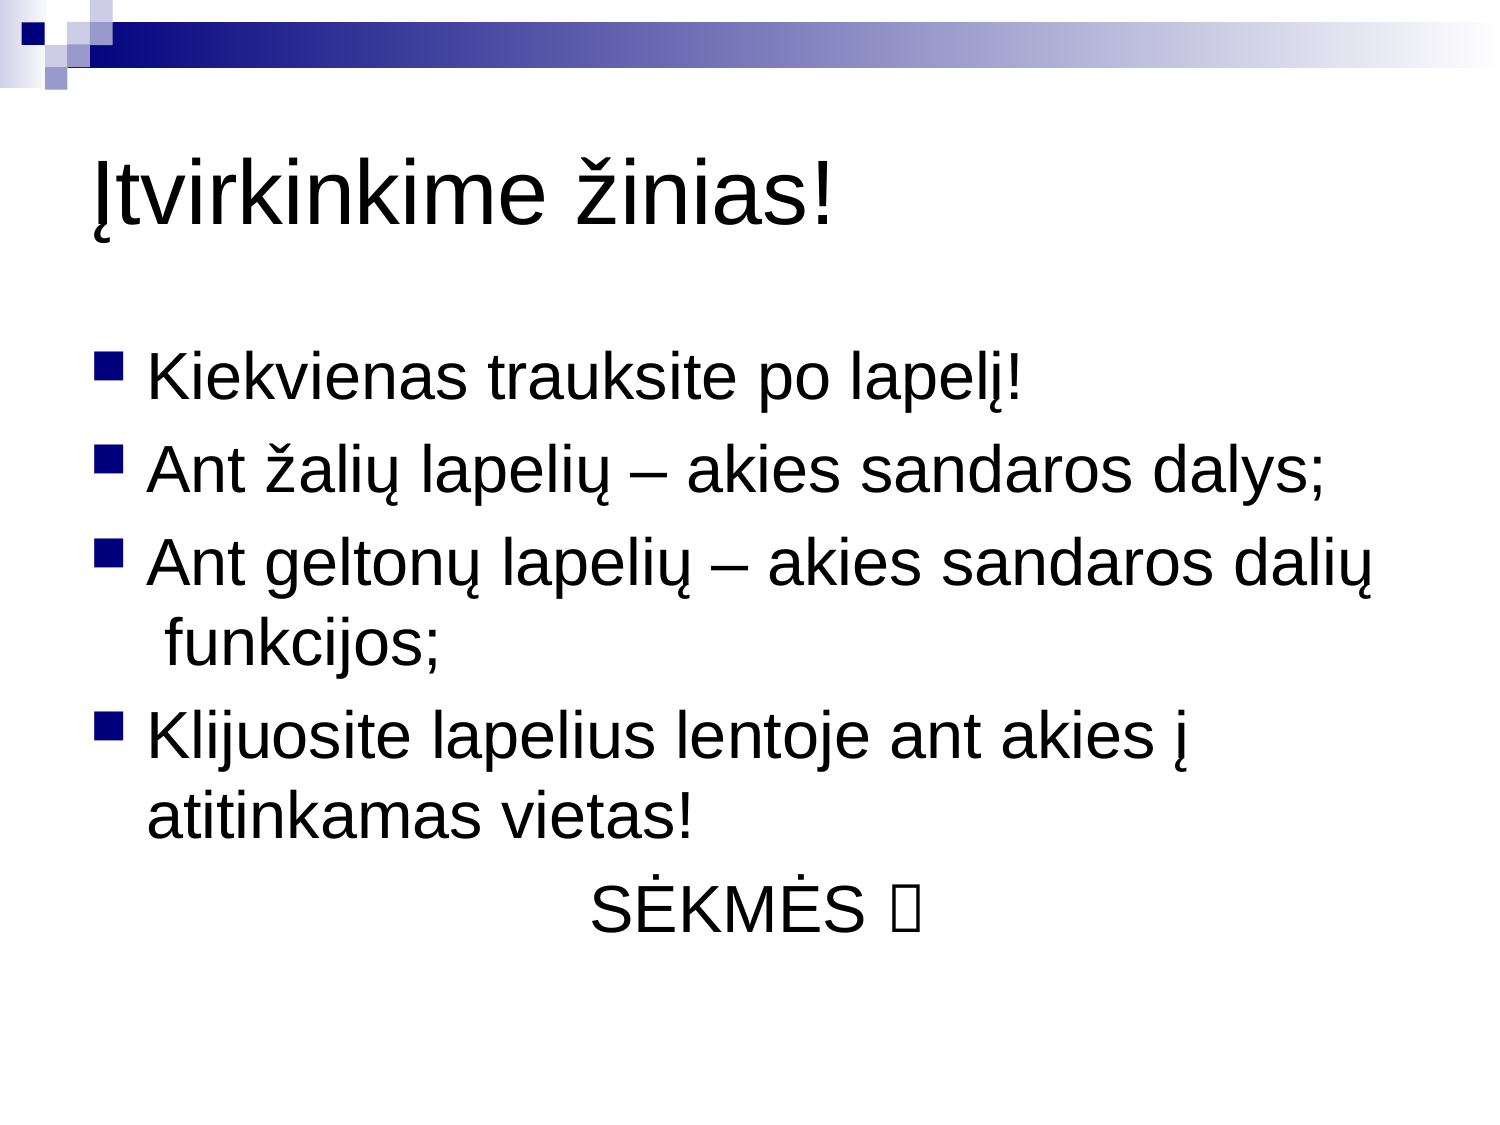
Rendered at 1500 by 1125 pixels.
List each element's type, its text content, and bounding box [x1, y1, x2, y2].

title Įtvirkinkime žinias! [74, 74, 1426, 301]
list Kiekvienas trauksite po lapelį! Ant žalių lapelių – akies sandaros dalys; Ant geltonų lapelių – akies sandaros dalių funkcijos; Klijuosite lapelius lentoje ant akies į atitinkamas vietas! SĖKMĖS  [74, 324, 1426, 963]
